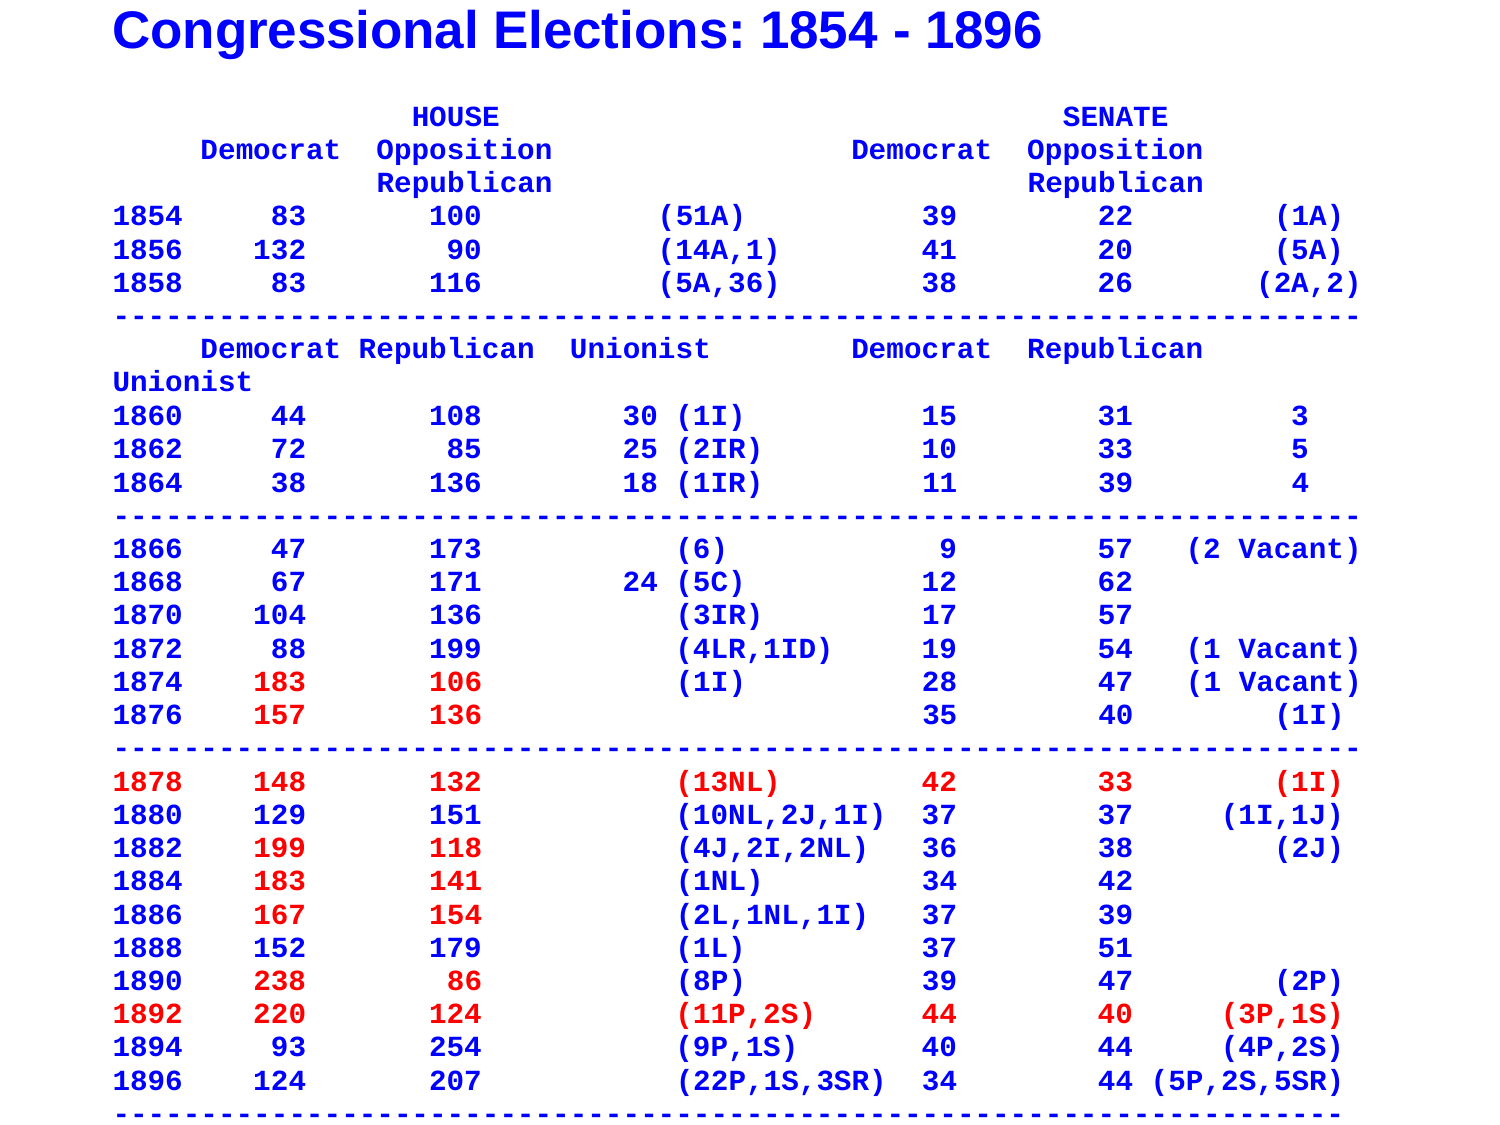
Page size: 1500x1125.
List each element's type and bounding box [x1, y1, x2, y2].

picture [112, 0, 1382, 1125]
